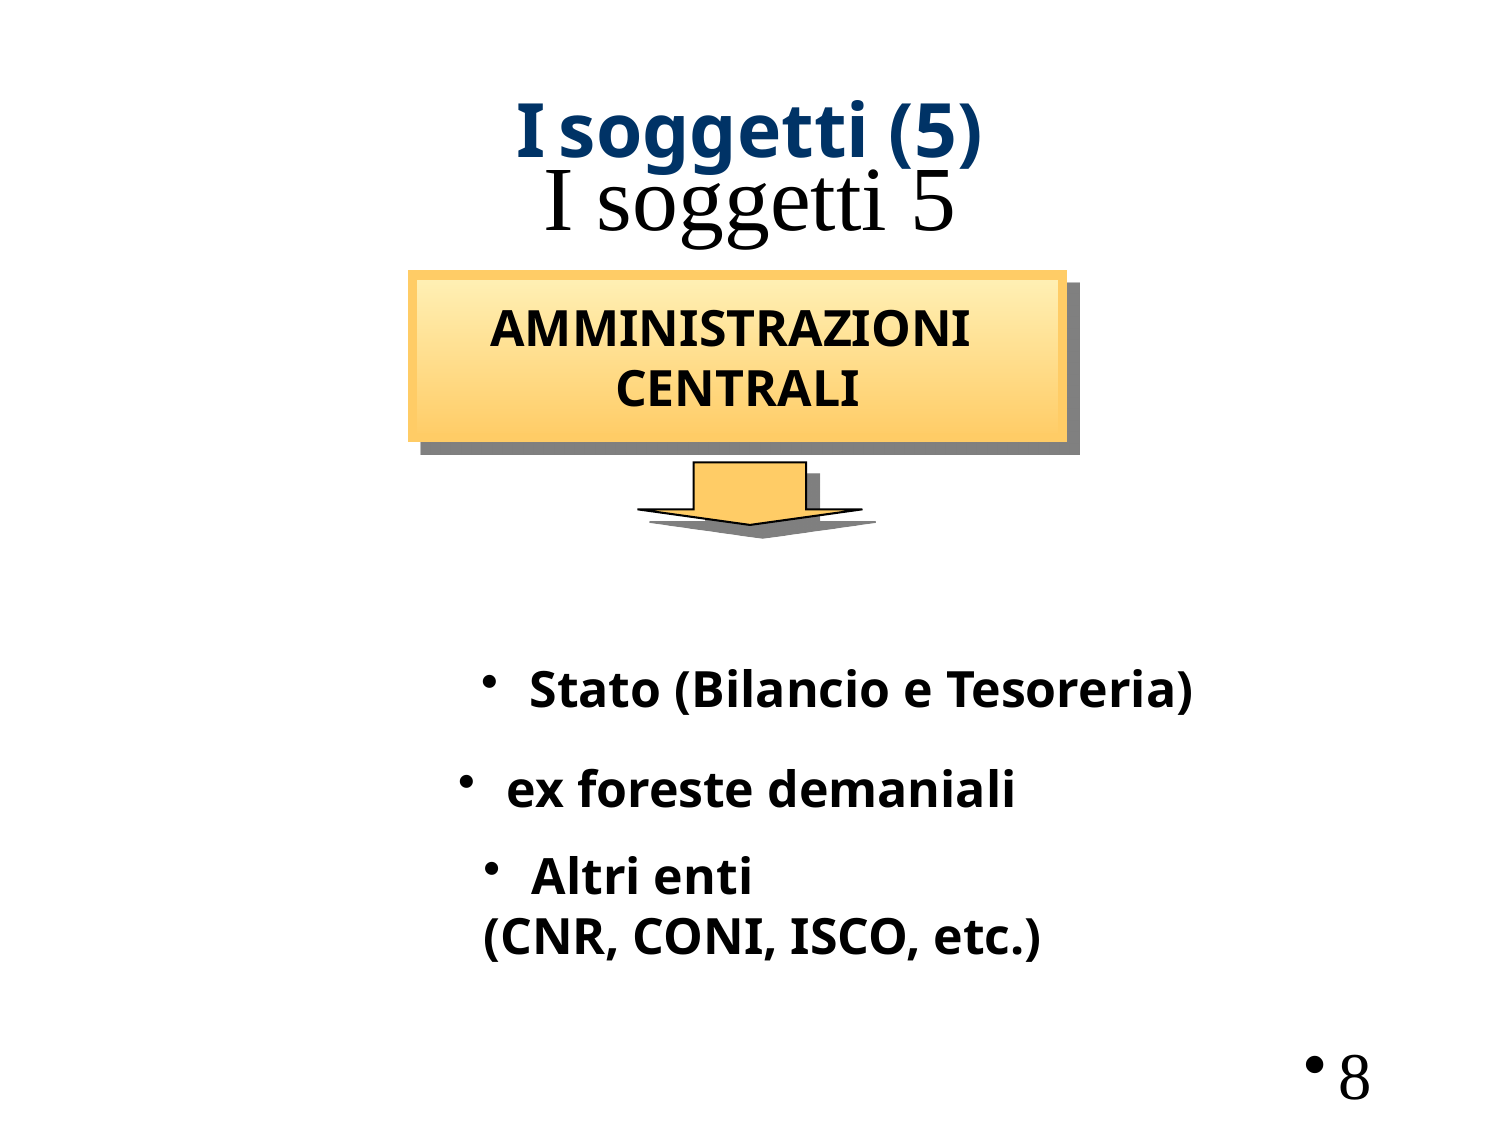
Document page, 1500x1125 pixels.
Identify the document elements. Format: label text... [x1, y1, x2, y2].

title I soggetti 5 [112, 99, 1388, 288]
text_box Altri enti (CNR, CONI, ISCO, etc.) [468, 837, 1058, 973]
slide_number 8 [1074, 1025, 1388, 1100]
text_box ex foreste demaniali [443, 749, 1032, 825]
text_box [637, 462, 863, 525]
text_box Stato (Bilancio e Tesoreria) [466, 649, 1209, 725]
text_box I soggetti (5) [0, 74, 1500, 180]
text_box AMMINISTRAZIONI CENTRALI [412, 288, 1063, 438]
